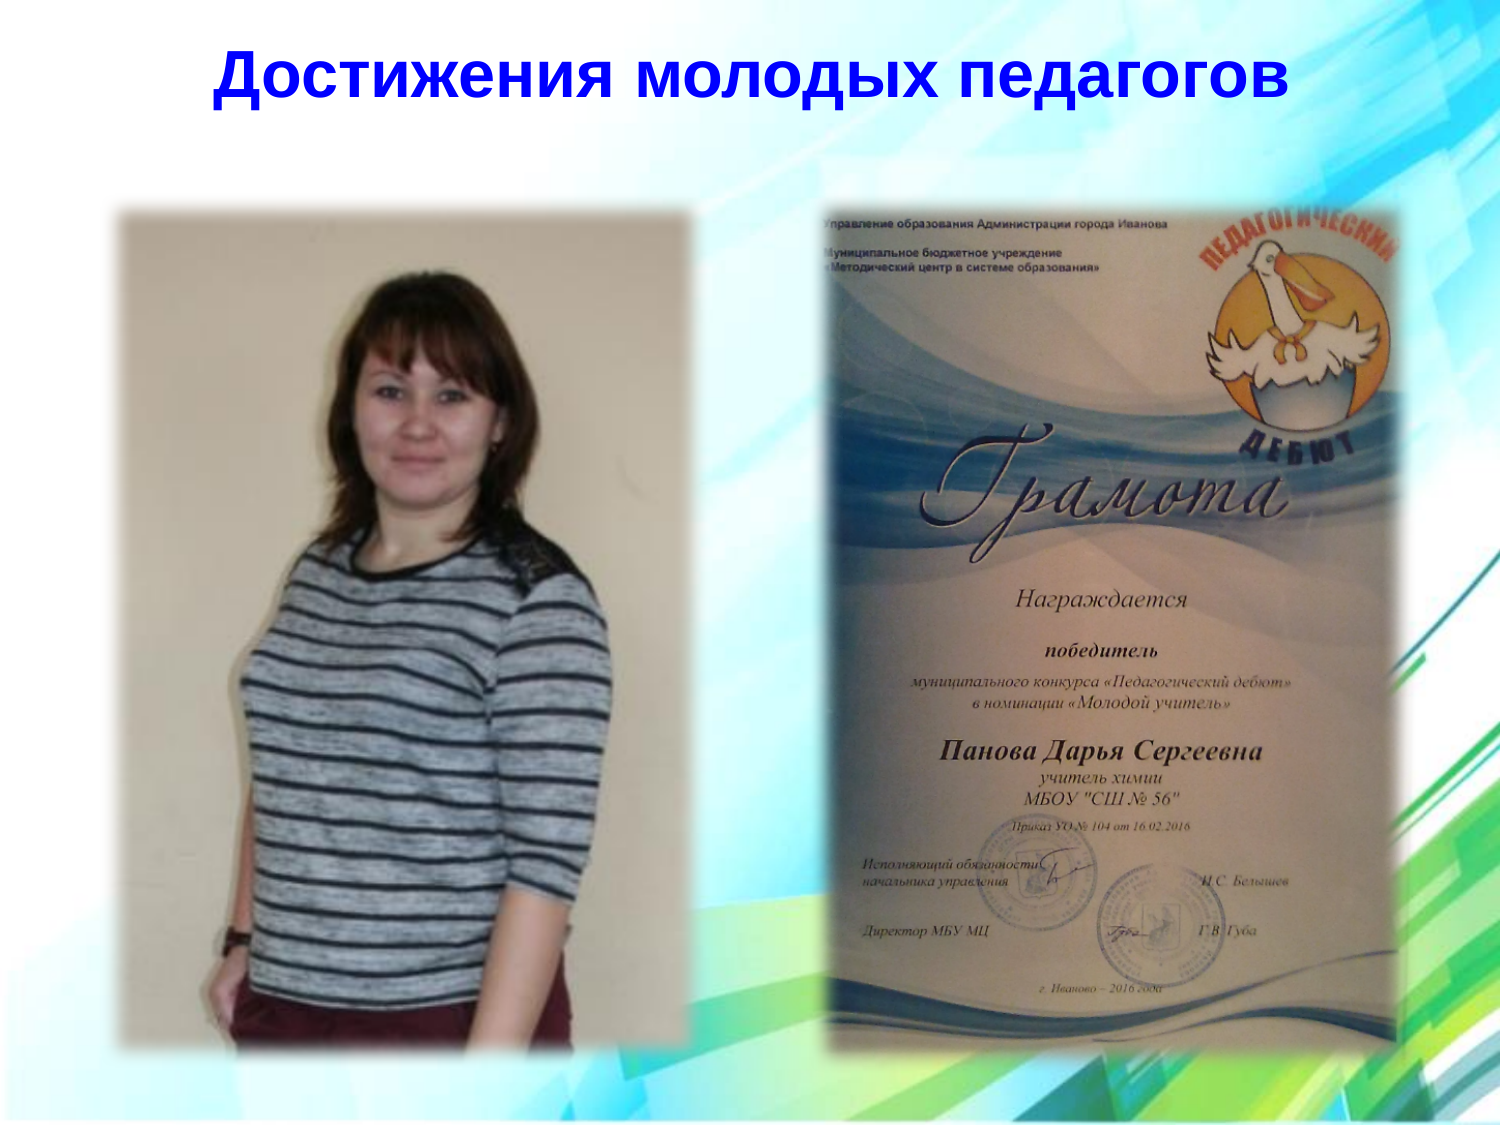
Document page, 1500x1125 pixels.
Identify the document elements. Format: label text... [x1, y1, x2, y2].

picture [0, 0, 1500, 1125]
text_box Достижения молодых педагогов [198, 23, 1307, 119]
